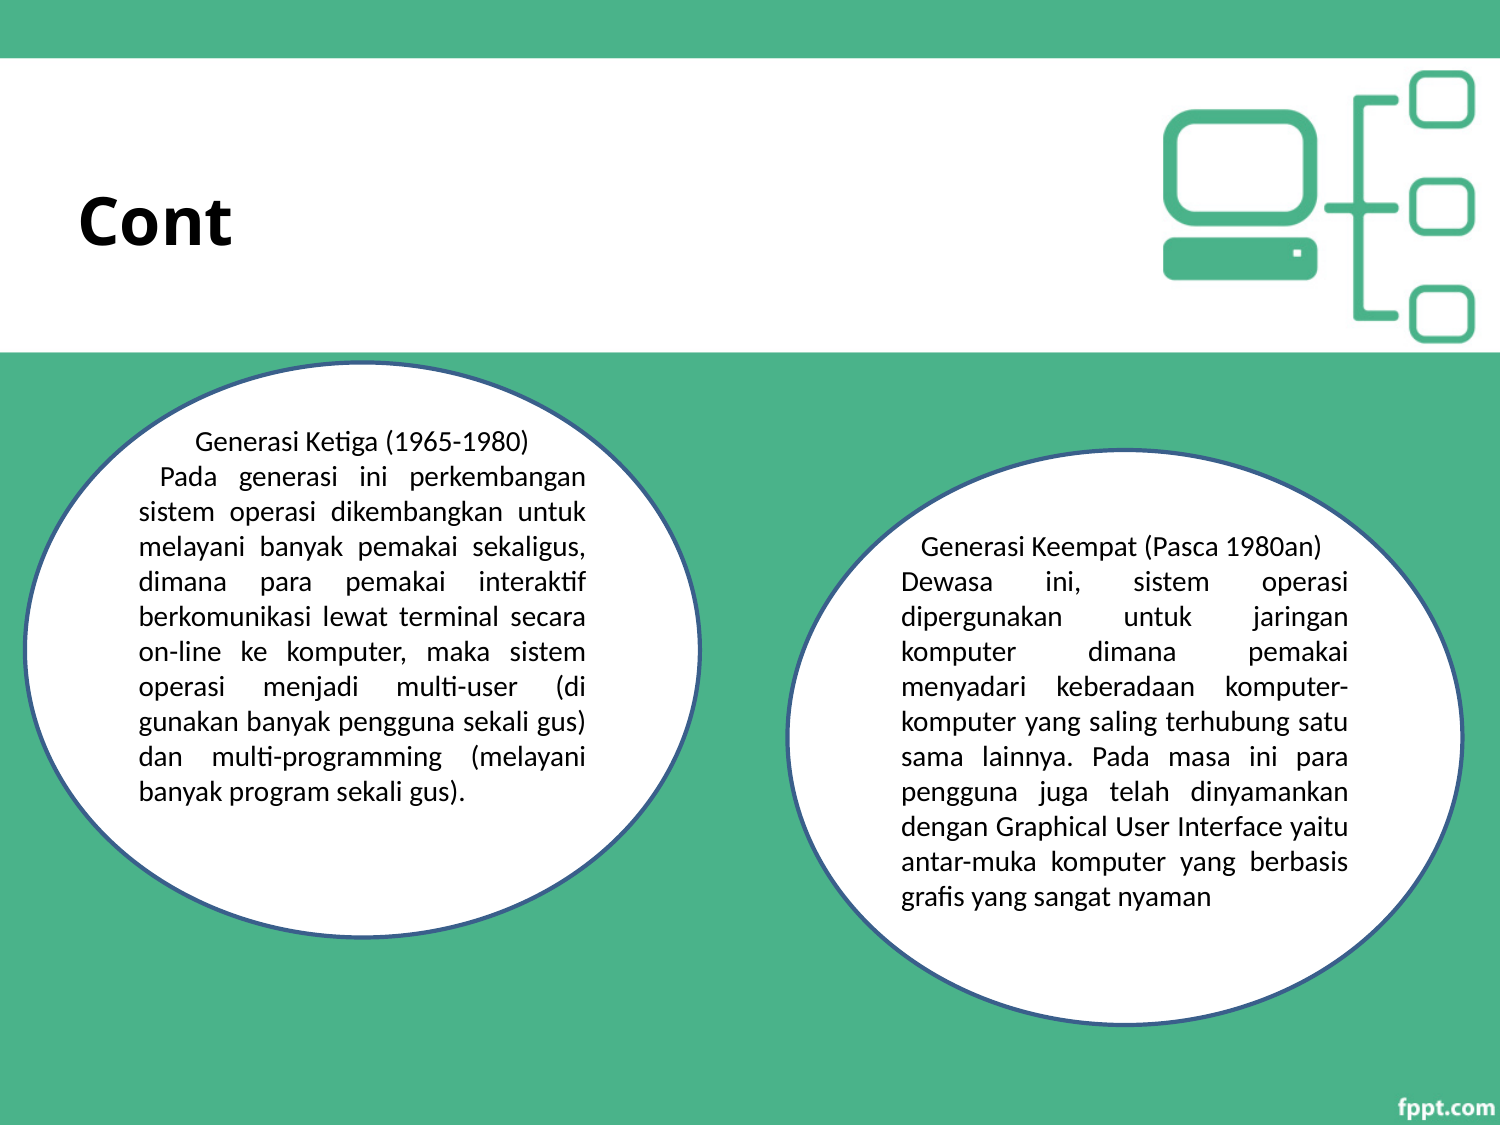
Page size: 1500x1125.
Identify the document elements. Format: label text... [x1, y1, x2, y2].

text_box Generasi Keempat (Pasca 1980an) Dewasa ini, sistem operasi dipergunakan untuk jaringan komputer dimana pemakai menyadari keberadaan komputer-komputer yang saling terhubung satu sama lainnya. Pada masa ini para pengguna juga telah dinyamankan dengan Graphical User Interface yaitu antar-muka komputer yang berbasis graﬁs yang sangat nyaman [785, 447, 1465, 1028]
text_box Generasi Ketiga (1965-1980) Pada generasi ini perkembangan sistem operasi dikembangkan untuk melayani banyak pemakai sekaligus, dimana para pemakai interaktif berkomunikasi lewat terminal secara on-line ke komputer, maka sistem operasi menjadi multi-user (di gunakan banyak pengguna sekali gus) dan multi-programming (melayani banyak program sekali gus). [22, 360, 703, 940]
picture [0, 0, 1500, 1125]
title Cont [62, 125, 1413, 313]
